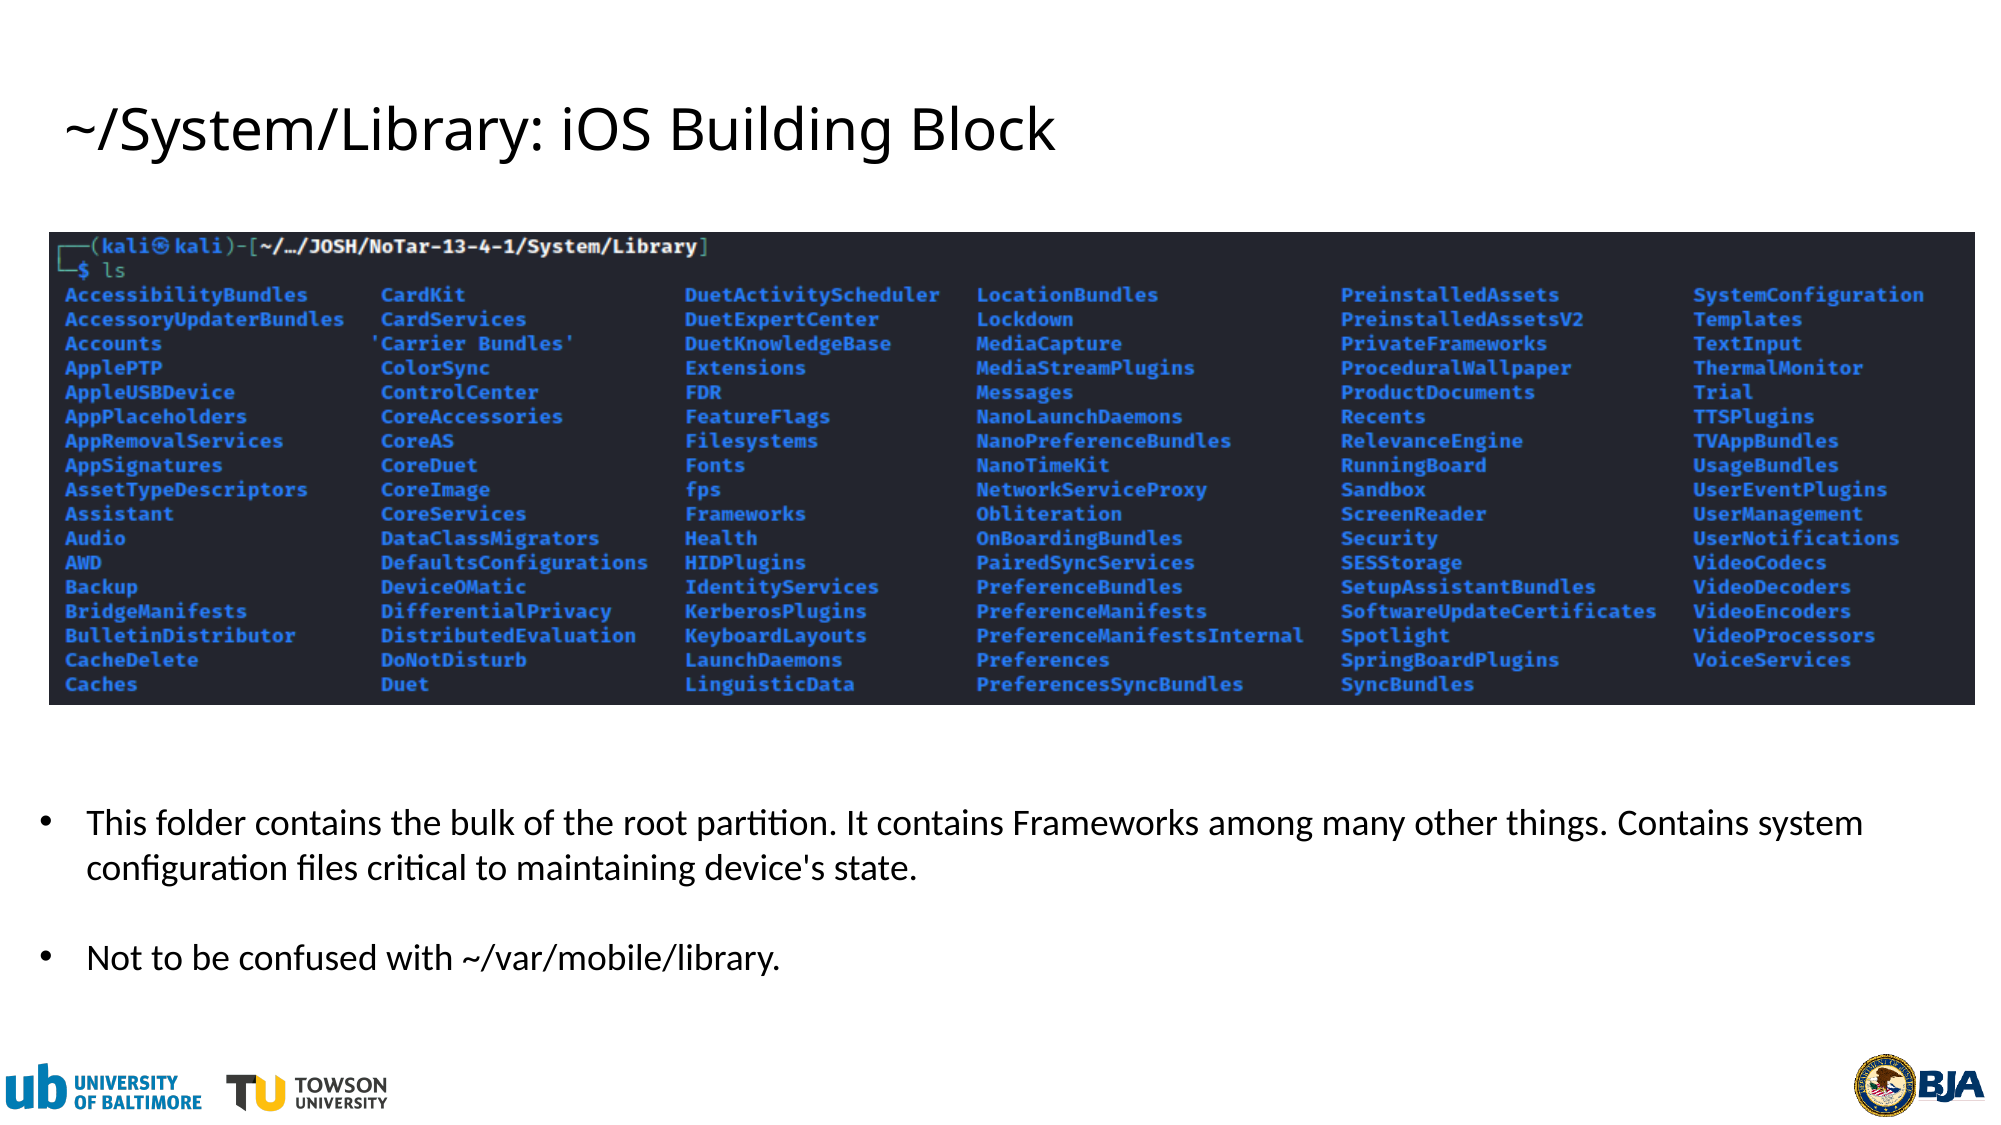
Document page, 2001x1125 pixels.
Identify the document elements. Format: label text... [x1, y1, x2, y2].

text_box This folder contains the bulk of the root partition. It contains Frameworks among many other things. Contains system configuration files critical to maintaining device's state. Not to be confused with ~/var/mobile/library. [24, 790, 1975, 986]
picture [0, 1031, 407, 1125]
picture [49, 232, 1975, 705]
picture [1854, 1054, 1986, 1117]
title ~/System/Library: iOS Building Block [49, 22, 1775, 232]
